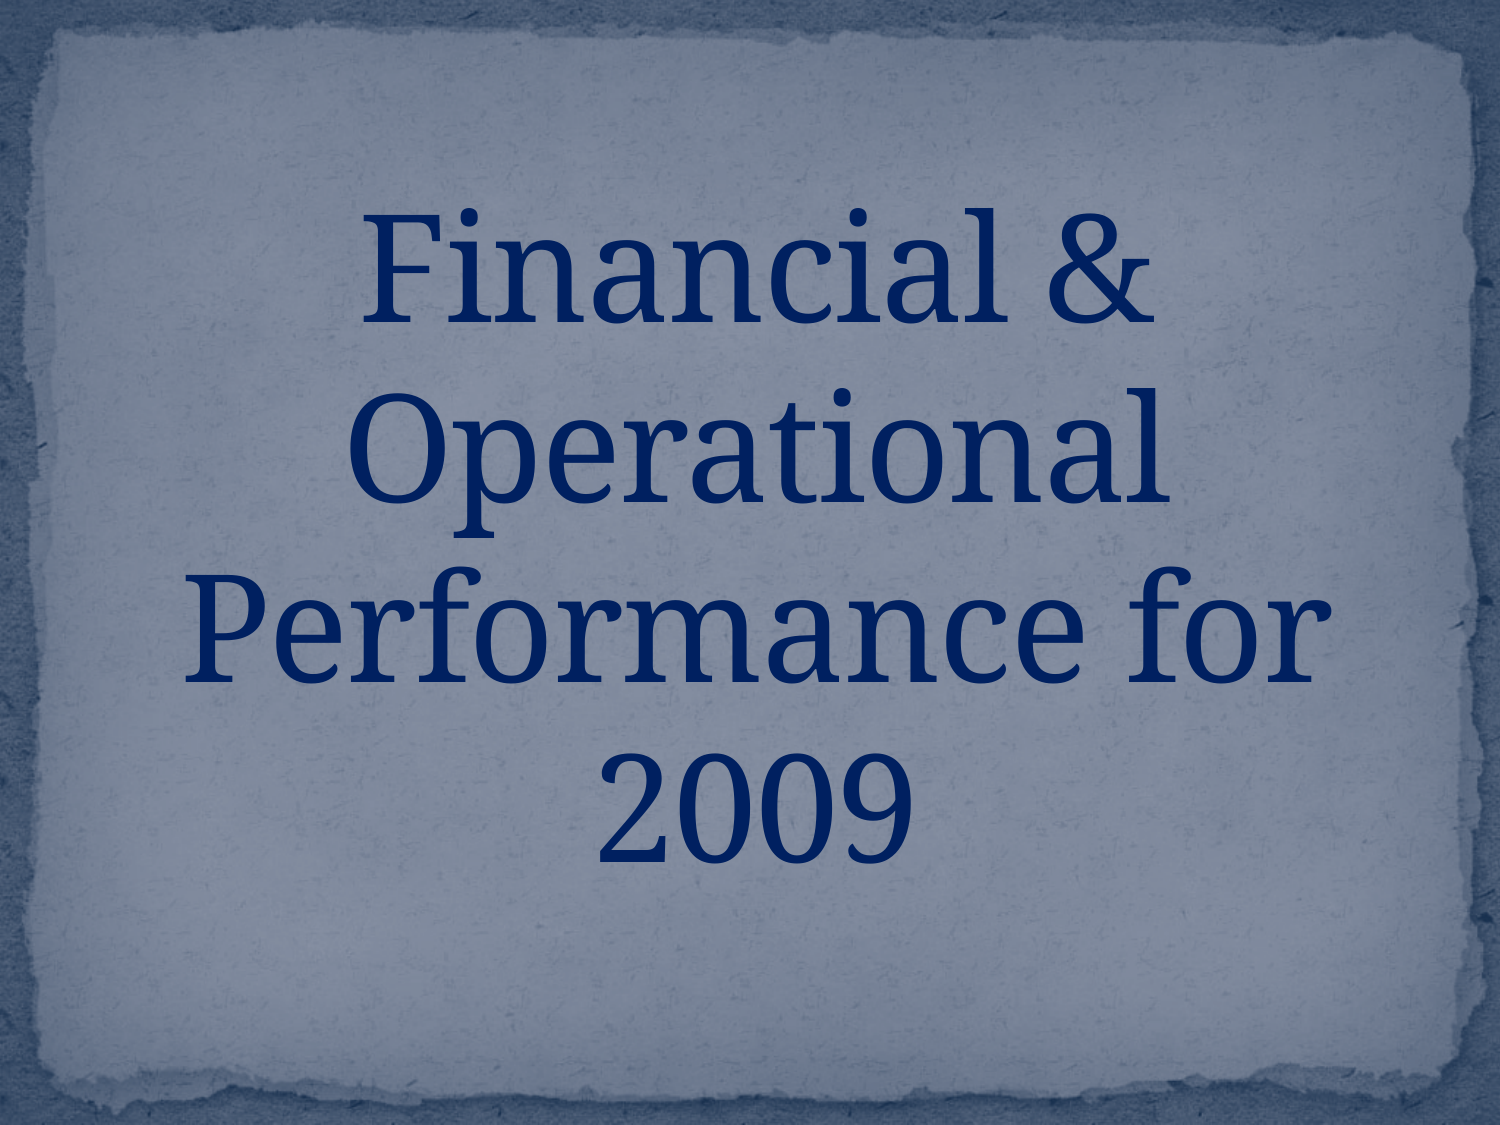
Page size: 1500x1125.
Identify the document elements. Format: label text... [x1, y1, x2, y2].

title Financial & Operational Performance for 2009 [74, 115, 1438, 900]
